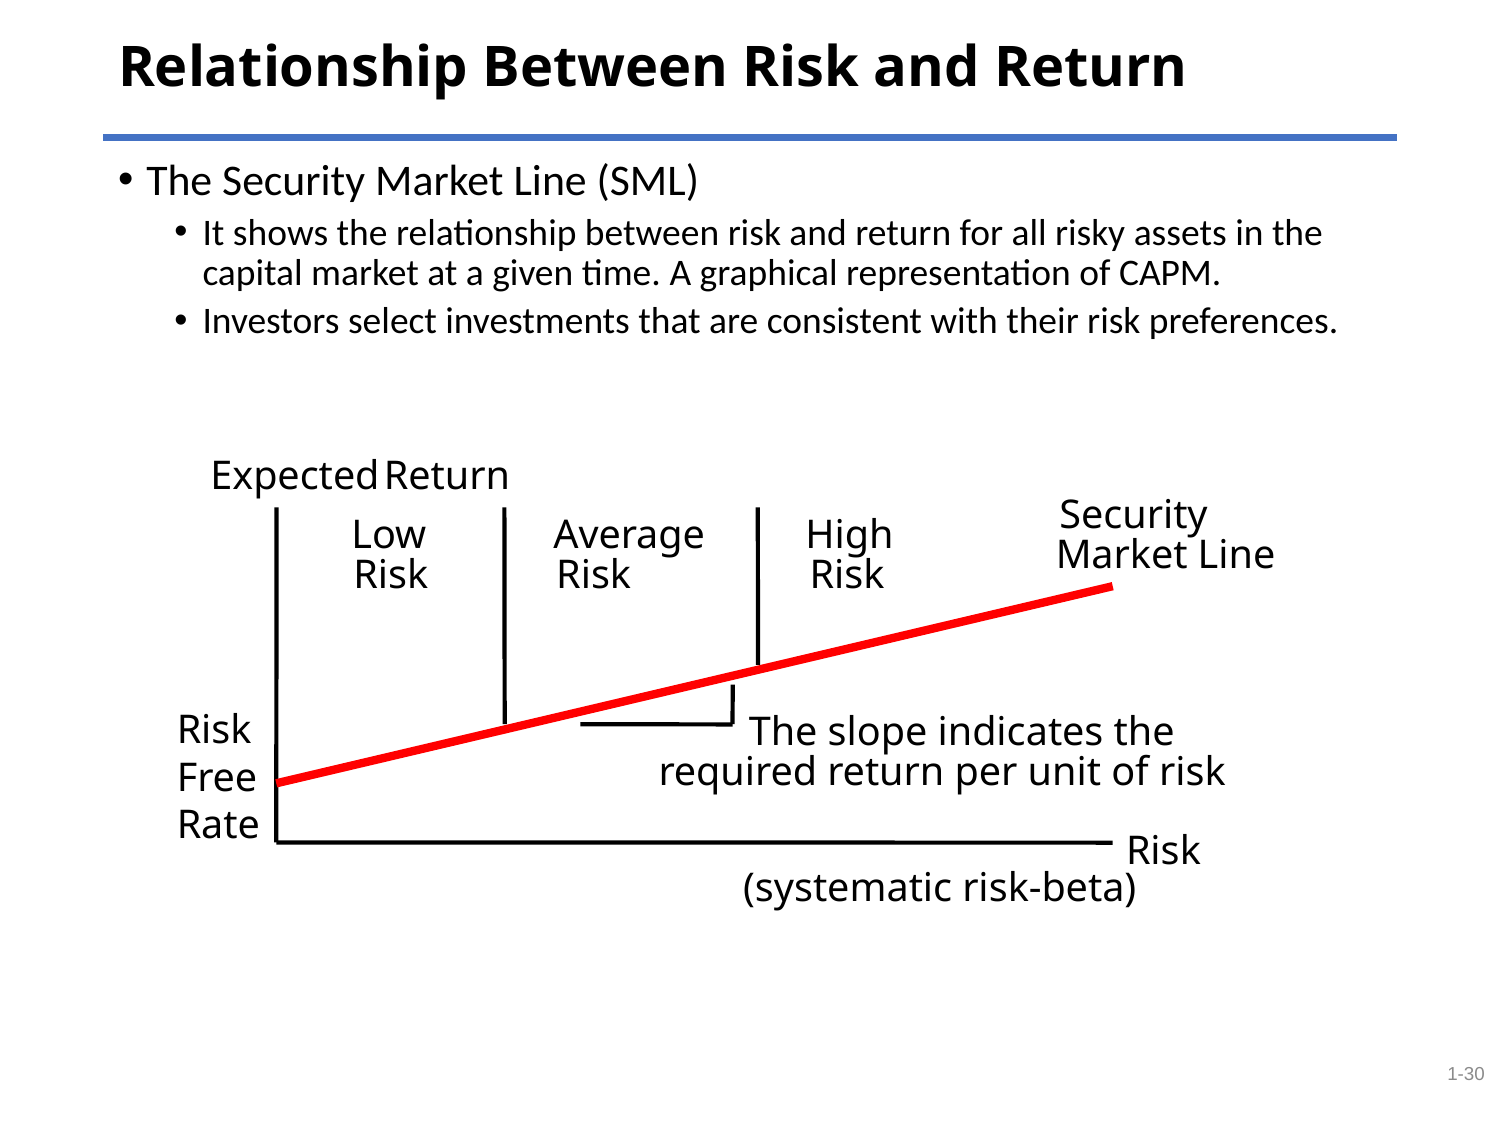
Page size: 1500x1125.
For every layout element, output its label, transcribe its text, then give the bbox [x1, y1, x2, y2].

list The Security Market Line (SML) It shows the relationship between risk and return for all risky assets in the capital market at a given time. A graphical representation of CAPM. Investors select investments that are consistent with their risk preferences. [103, 149, 1397, 1046]
slide_number 1-30 [1162, 1042, 1500, 1103]
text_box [174, 449, 1325, 929]
title Relationship Between Risk and Return [103, 24, 1397, 121]
